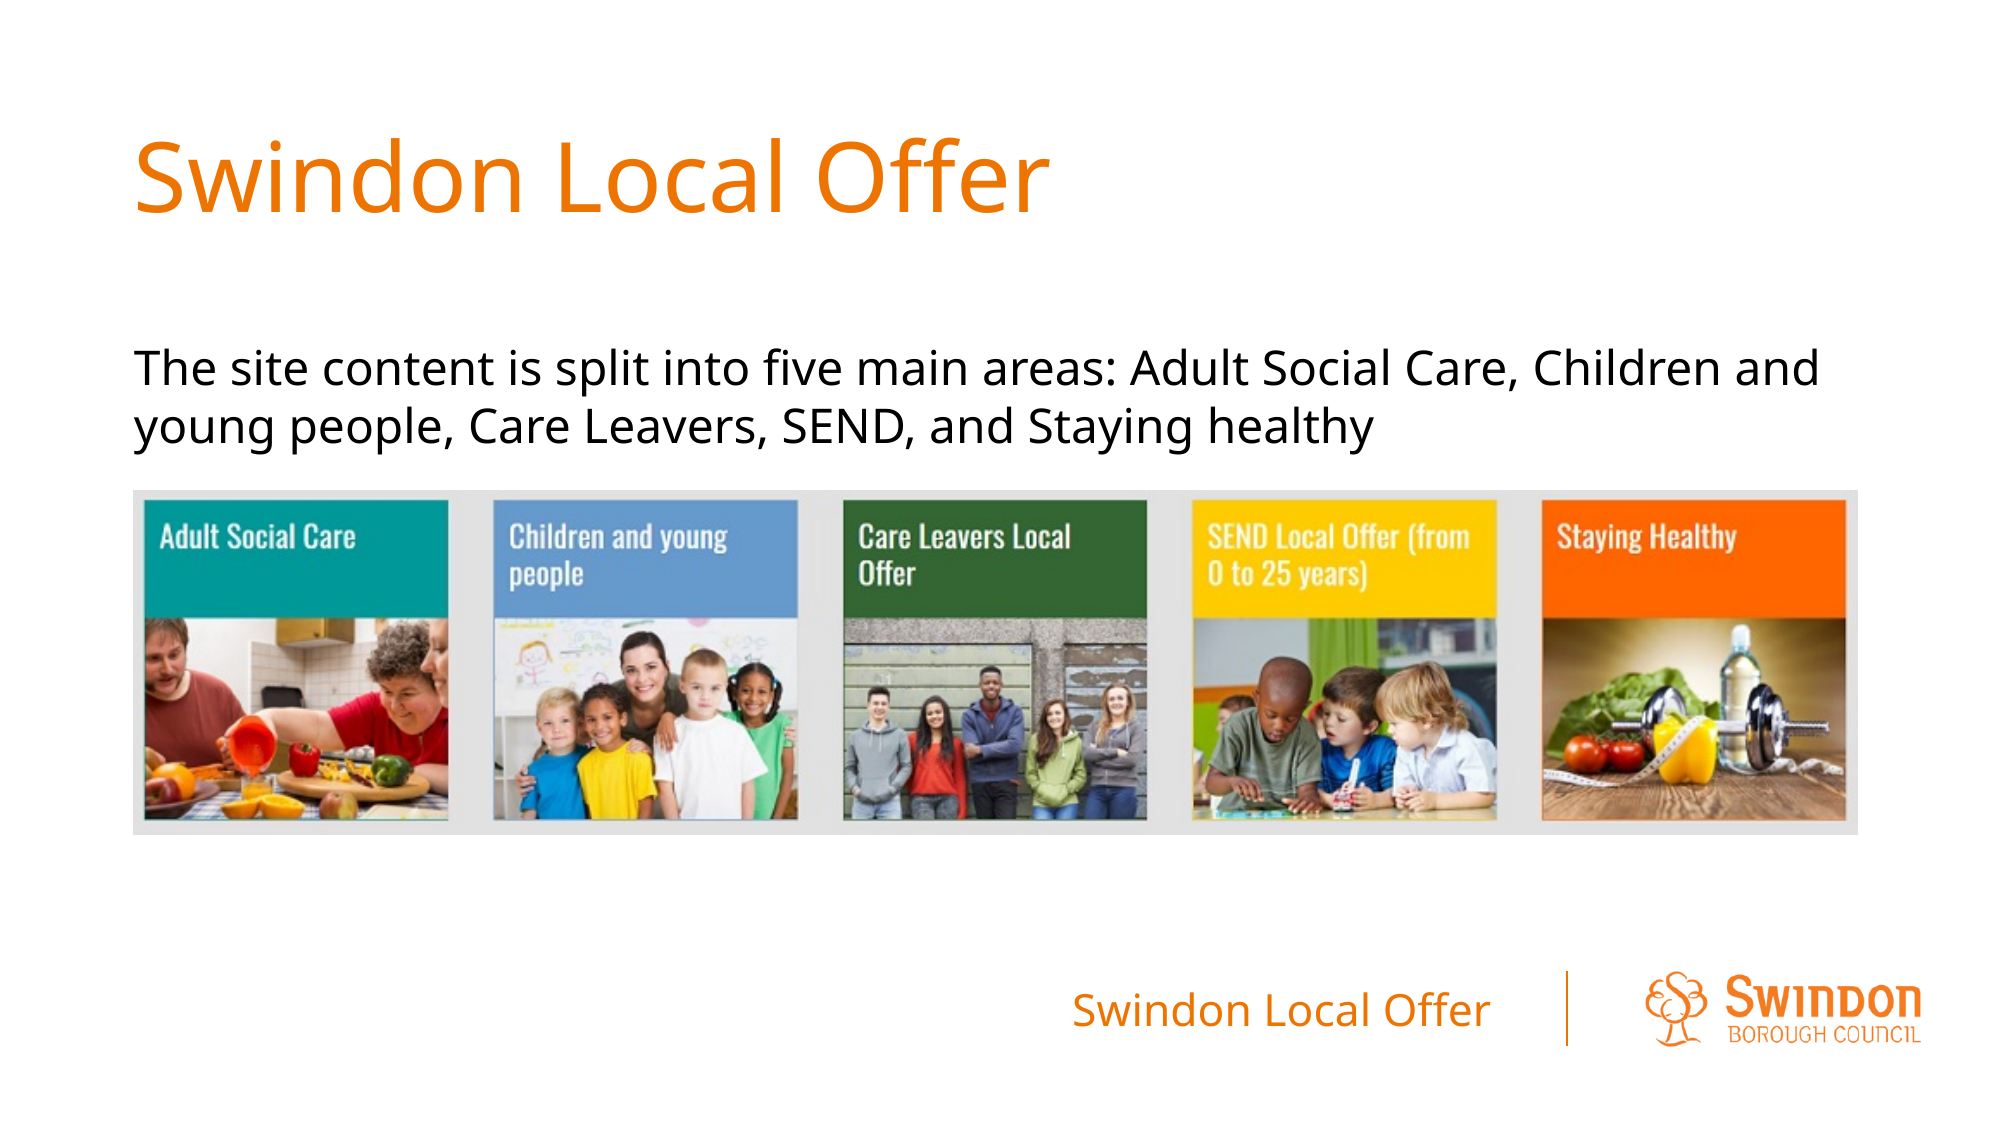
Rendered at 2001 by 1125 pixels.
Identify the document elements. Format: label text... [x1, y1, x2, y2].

picture [1566, 892, 2000, 1125]
title Swindon Local Offer [133, 73, 1867, 232]
picture [133, 489, 1858, 836]
list The site content is split into five main areas: Adult Social Care, Children and young people, Care Leavers, SEND, and Staying healthy [133, 263, 1867, 894]
